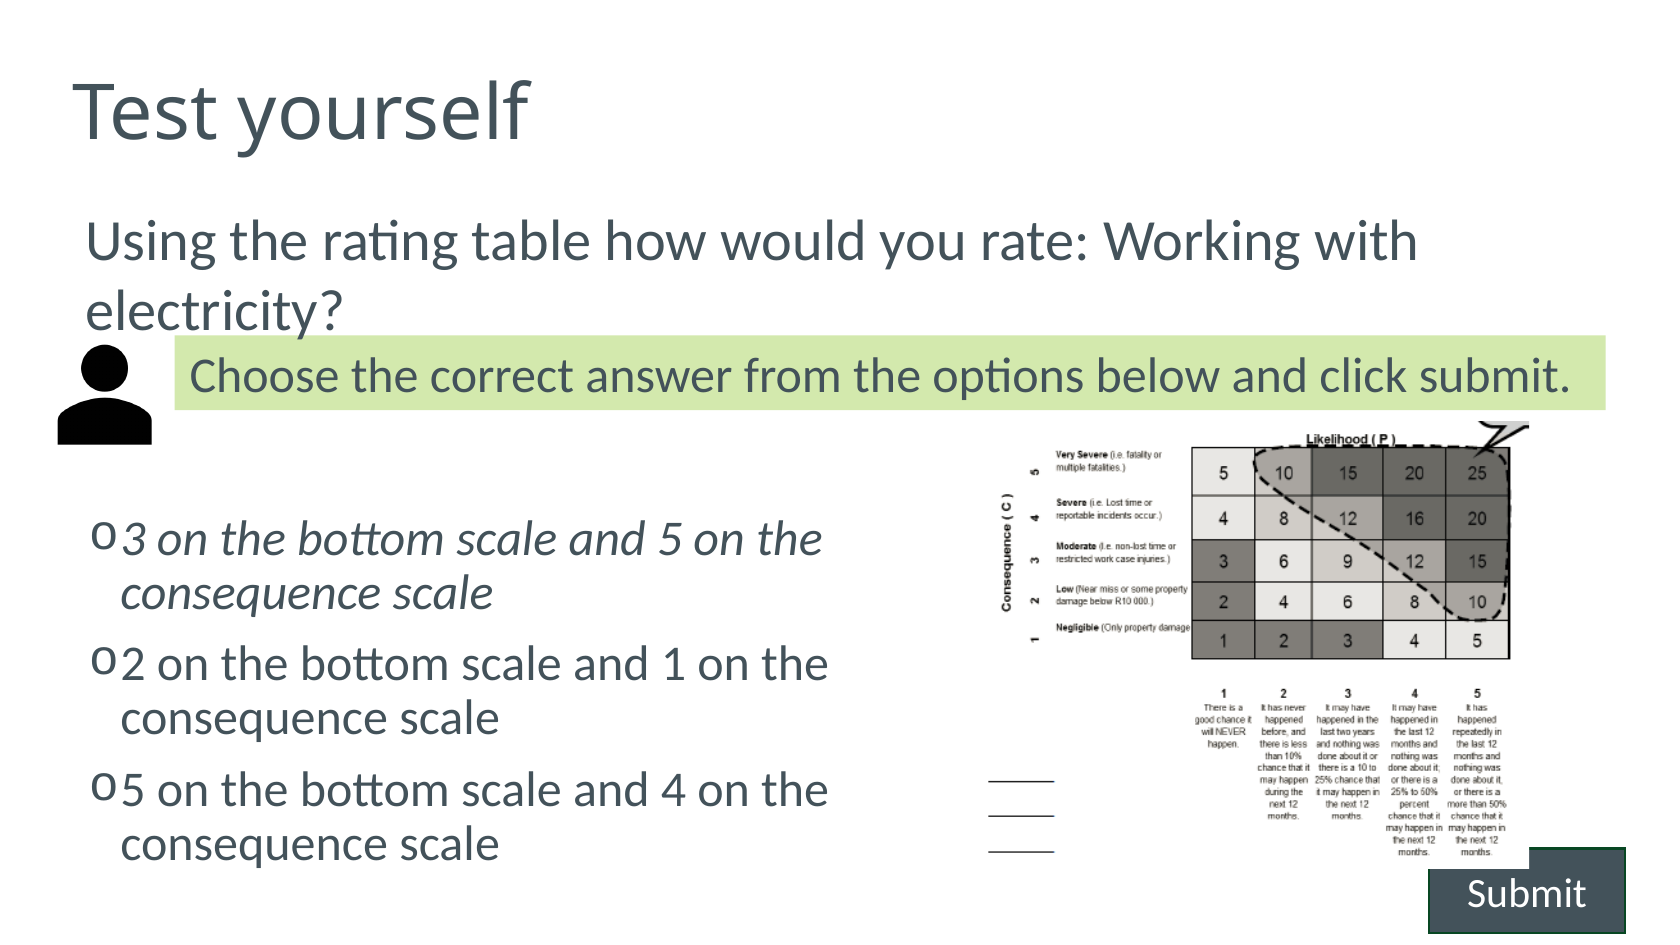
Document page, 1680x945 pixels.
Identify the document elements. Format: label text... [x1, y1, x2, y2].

picture [988, 421, 1530, 869]
text_box Choose the correct answer from the options below and click submit. [175, 349, 1606, 411]
title Test yourself [57, 23, 1643, 206]
text_box Submit [1428, 847, 1626, 934]
picture [34, 324, 175, 465]
list 3 on the bottom scale and 5 on the consequence scale 2 on the bottom scale and 1 on the consequence scale 5 on the bottom scale and 4 on the consequence scale [73, 411, 986, 932]
text_box Using the rating table how would you rate: Working with electricity? [70, 194, 1606, 349]
